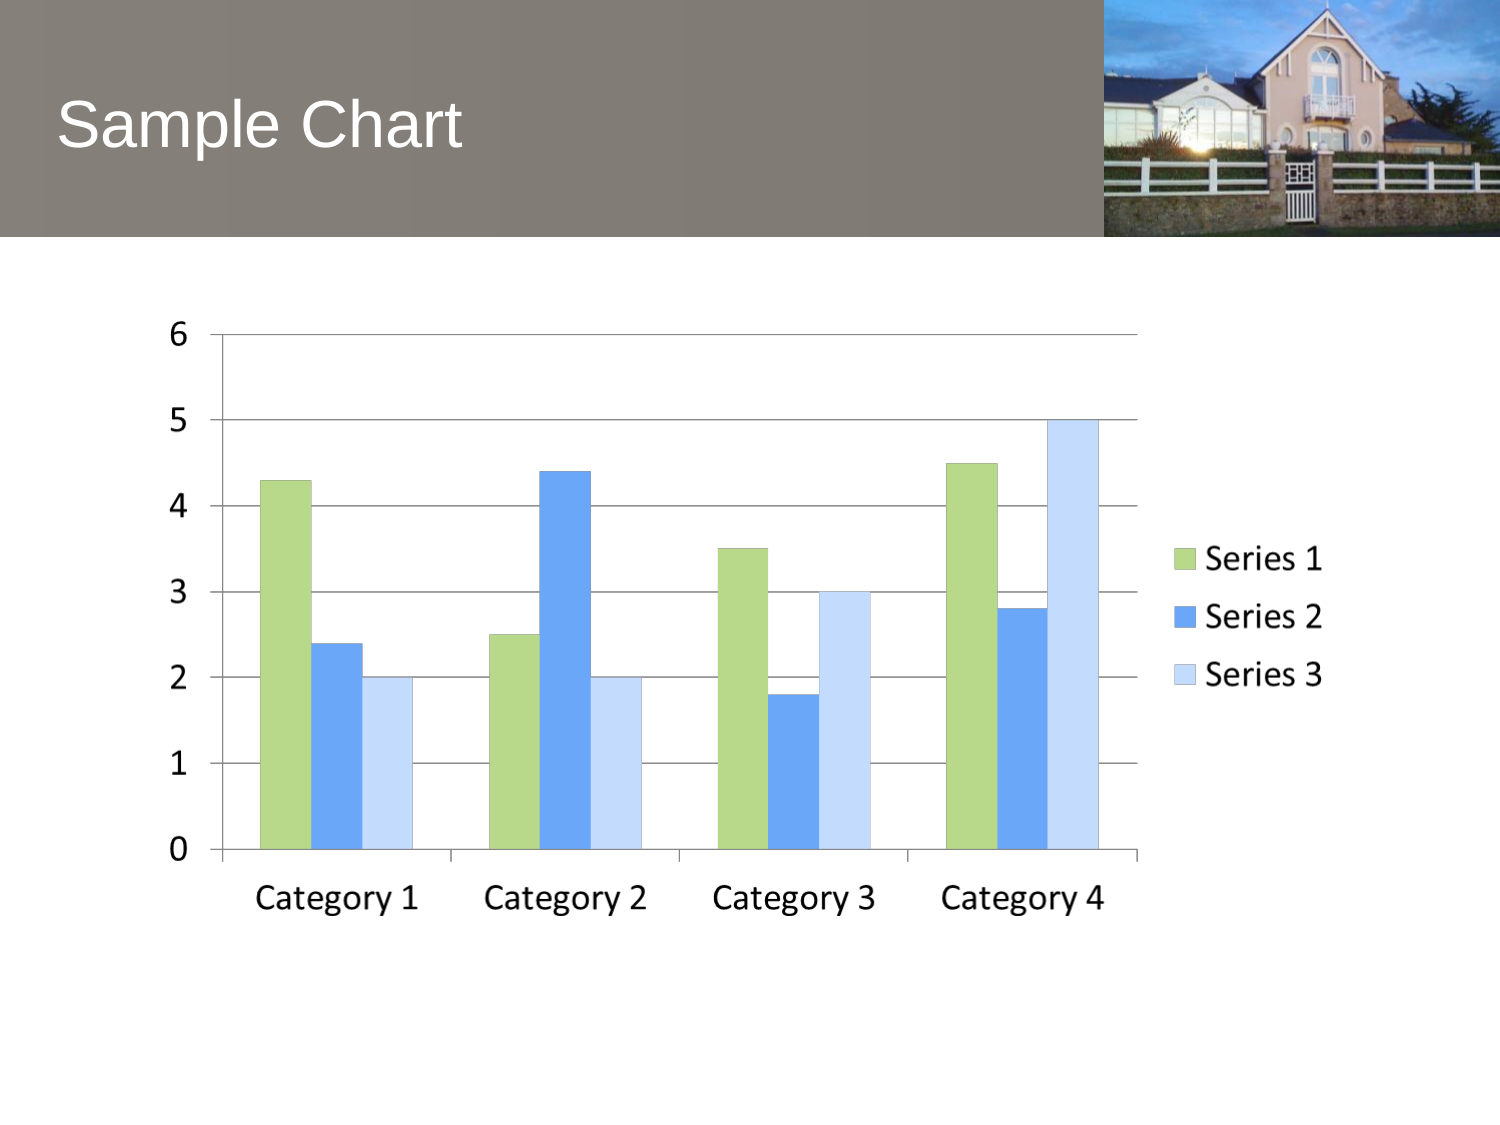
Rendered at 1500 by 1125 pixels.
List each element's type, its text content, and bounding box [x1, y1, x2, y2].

picture [1104, 0, 1500, 237]
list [147, 293, 1353, 942]
title Sample Chart [41, 45, 1164, 197]
